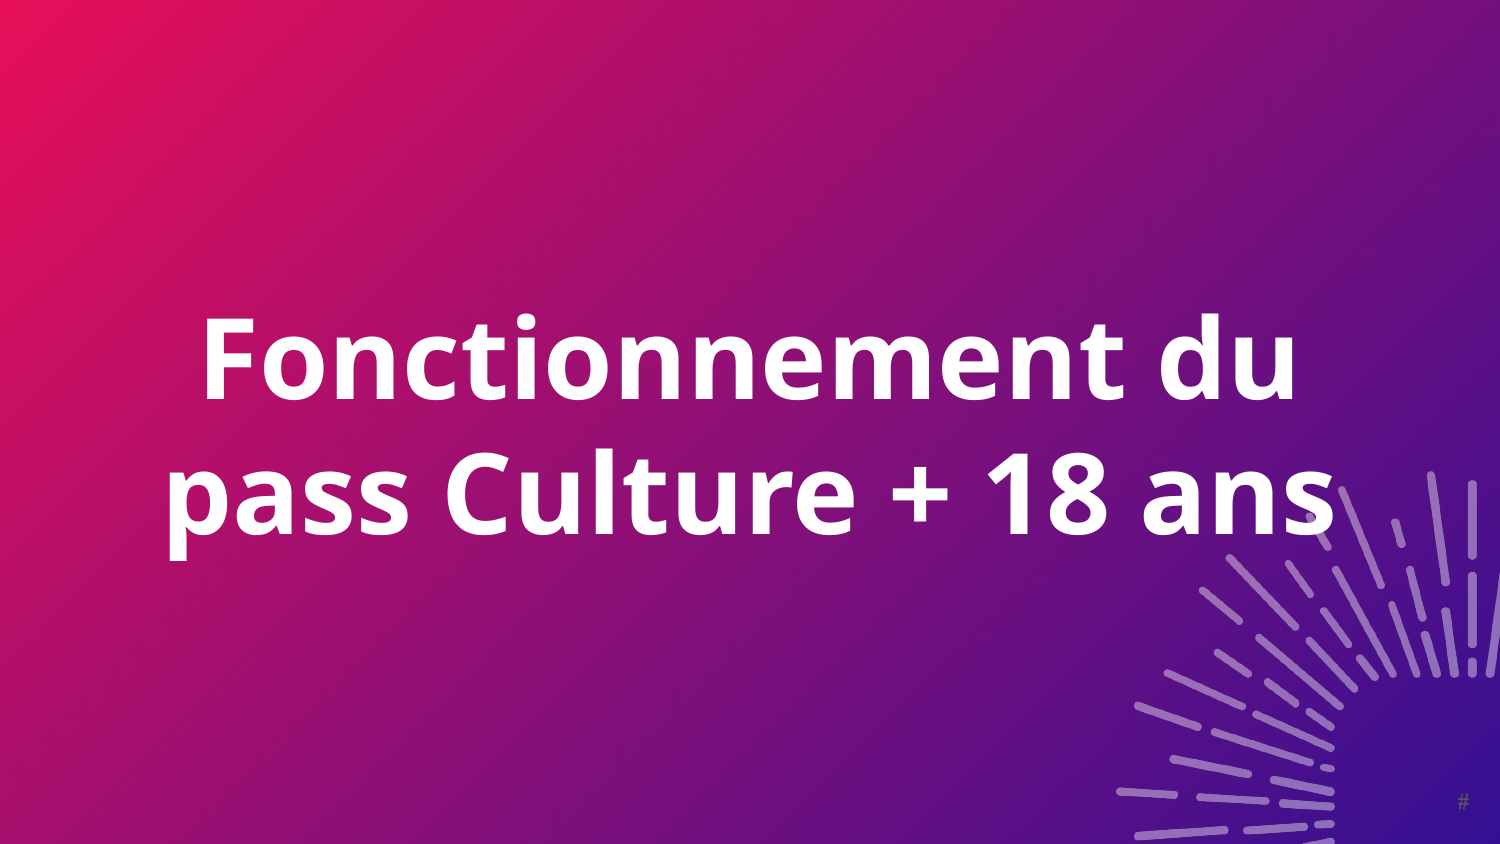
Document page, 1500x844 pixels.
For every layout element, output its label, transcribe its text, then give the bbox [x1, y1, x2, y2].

picture [0, 0, 1500, 844]
text_box Fonctionnement du pass Culture + 18 ans [99, 331, 1401, 513]
